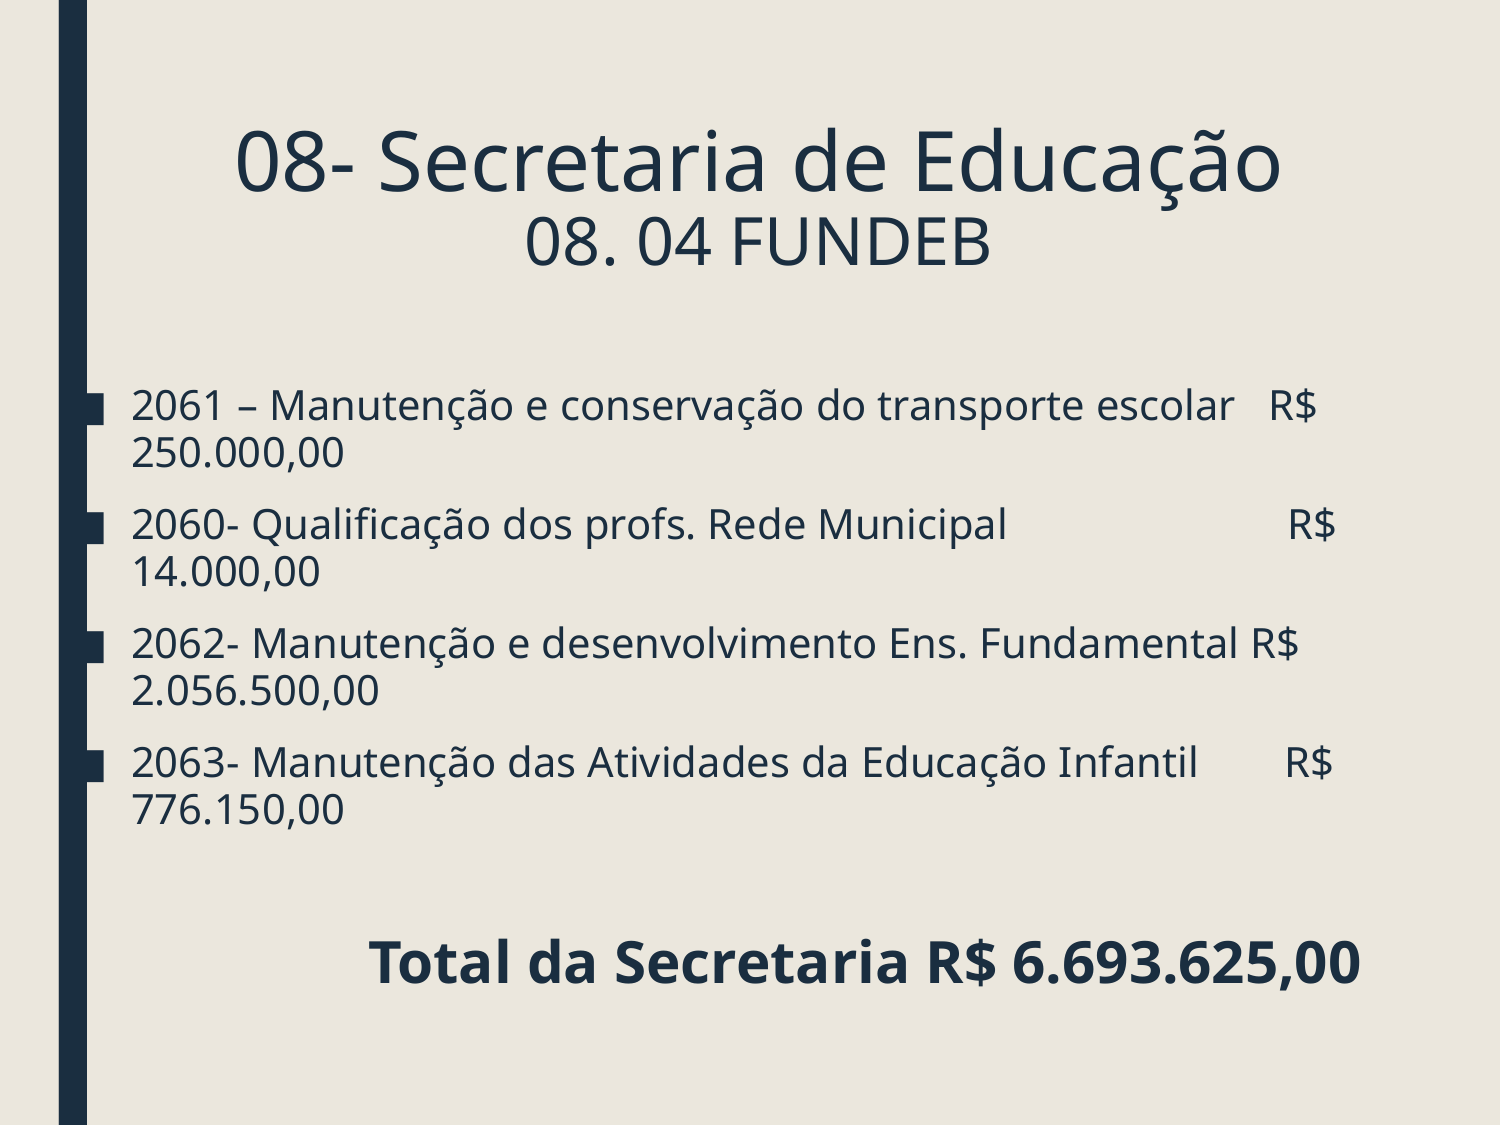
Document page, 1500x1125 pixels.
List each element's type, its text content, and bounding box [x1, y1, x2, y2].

list 2061 – Manutenção e conservação do transporte escolar R$ 250.000,00 2060- Qualificação dos profs. Rede Municipal R$ 14.000,00 2062- Manutenção e desenvolvimento Ens. Fundamental R$ 2.056.500,00 2063- Manutenção das Atividades da Educação Infantil R$ 776.150,00 Total da Secretaria R$ 6.693.625,00 [53, 375, 1500, 963]
title 08- Secretaria de Educação 08. 04 FUNDEB [168, 112, 1351, 357]
